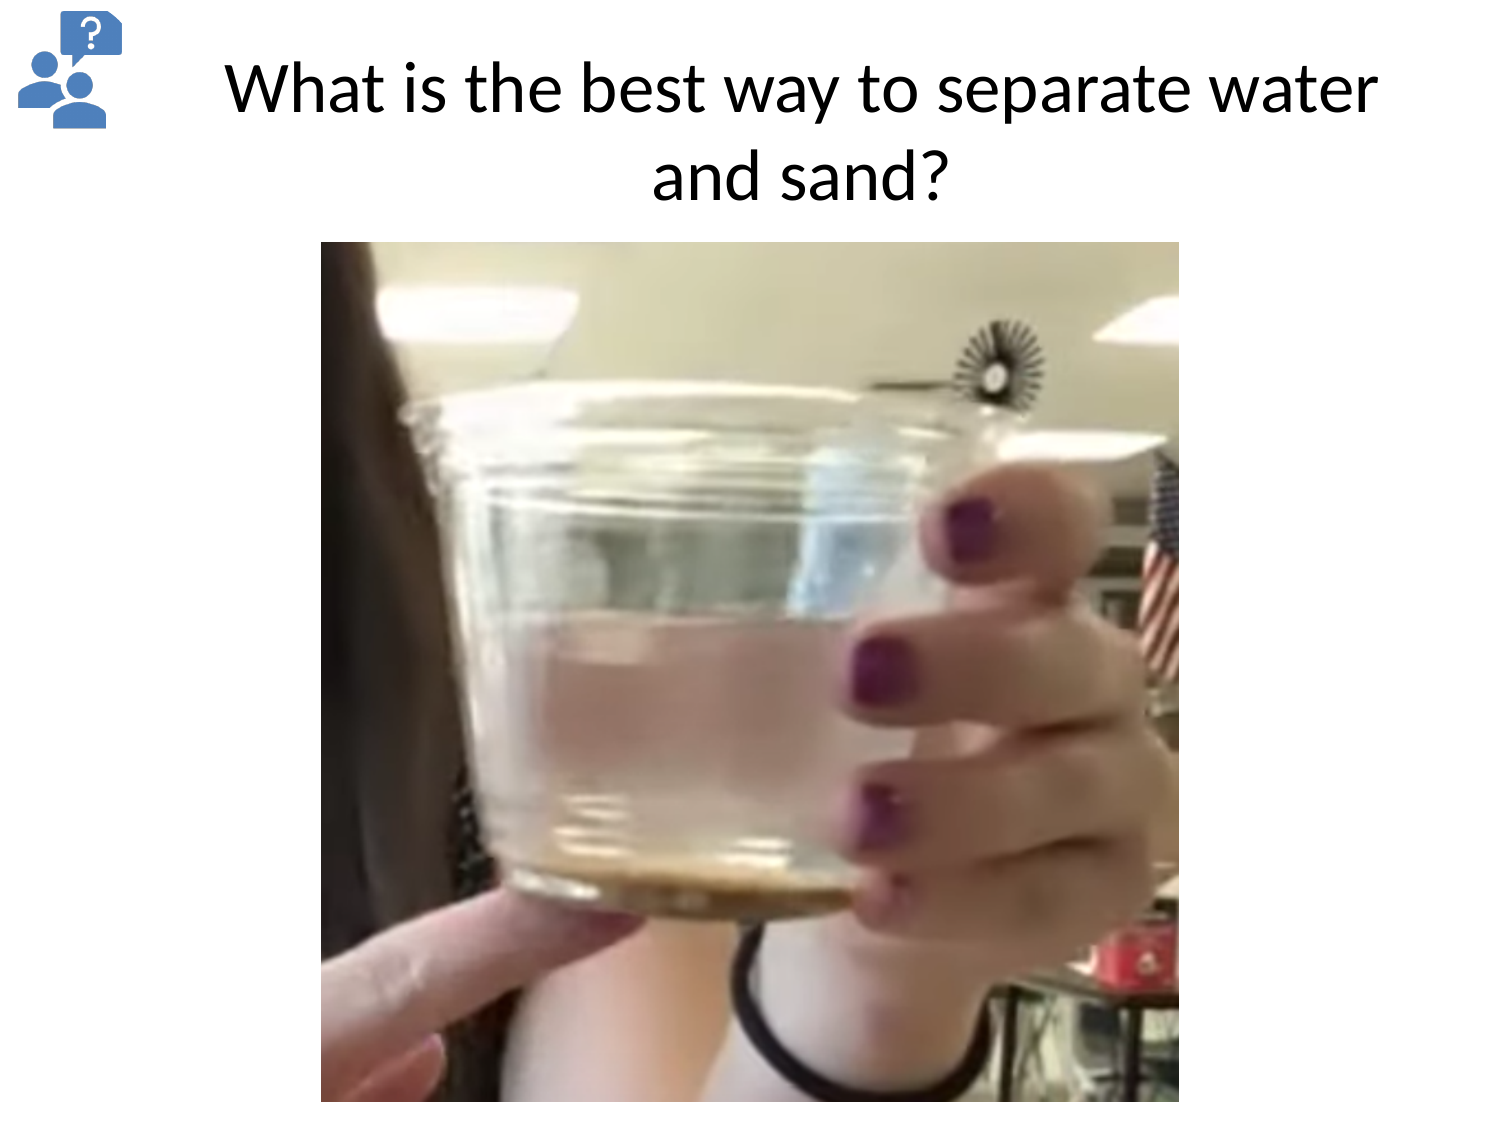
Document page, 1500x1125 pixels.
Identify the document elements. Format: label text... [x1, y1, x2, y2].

text_box What is the best way to separate water and sand? [152, 25, 1452, 231]
text_box [0, 0, 140, 140]
picture [321, 242, 1179, 1102]
